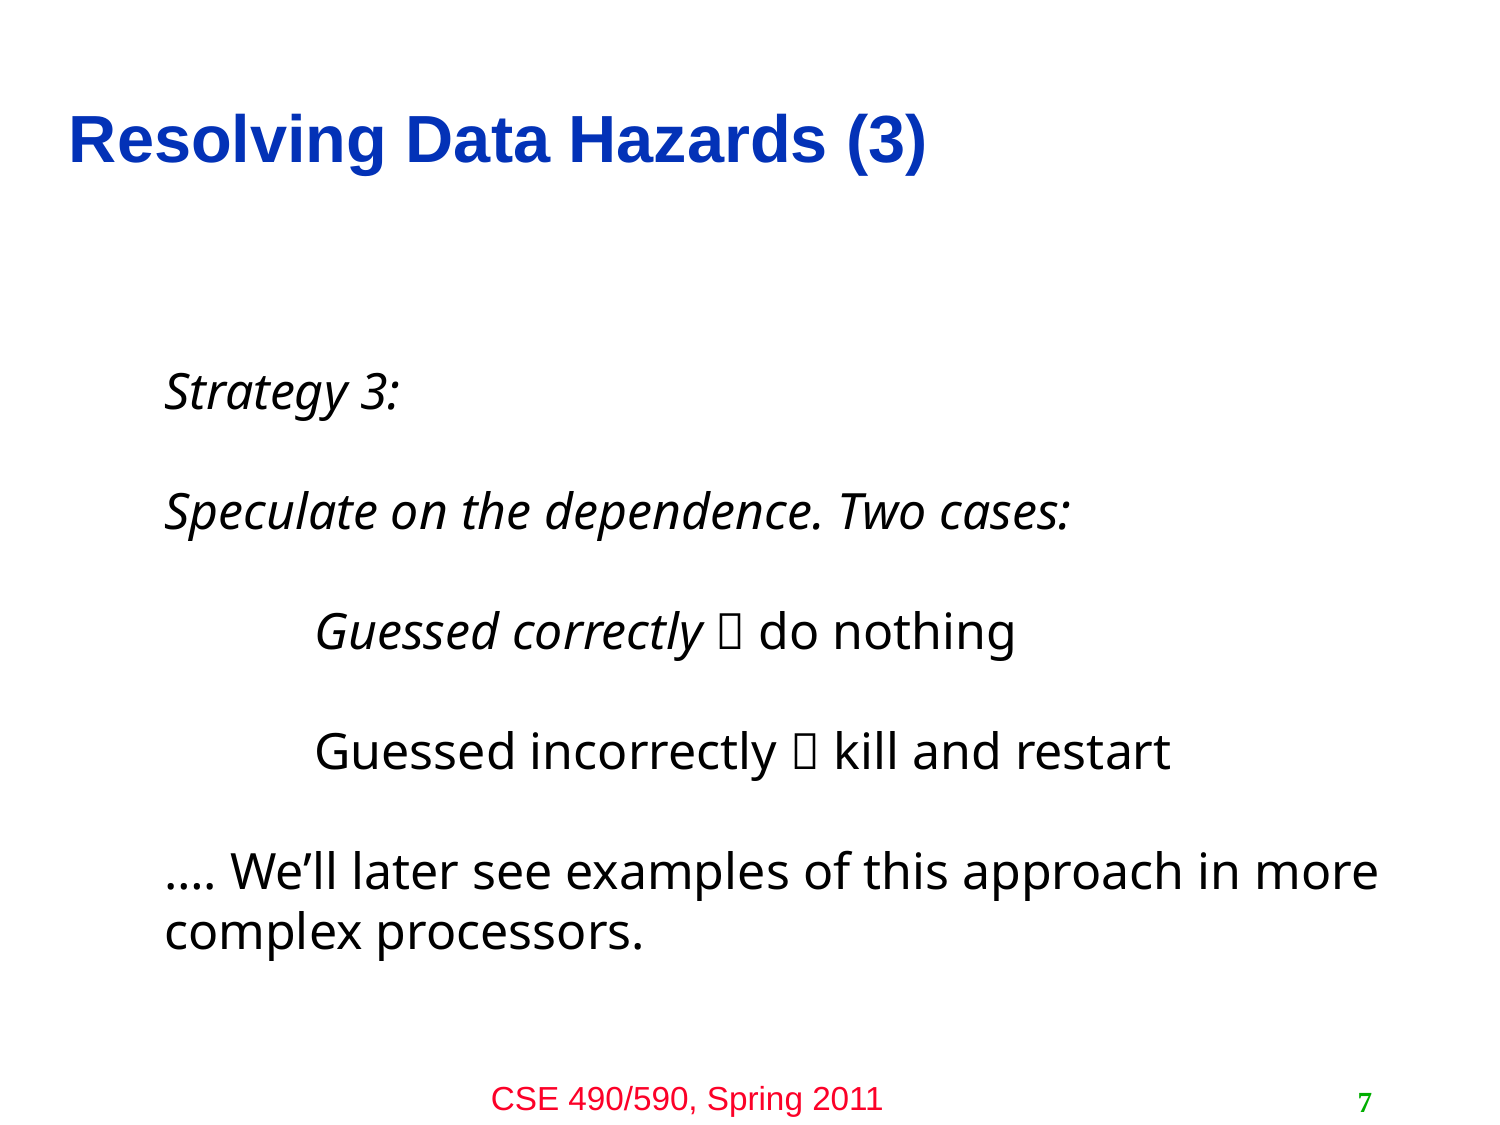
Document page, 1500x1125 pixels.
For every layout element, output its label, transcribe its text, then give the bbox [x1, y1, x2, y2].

title Resolving Data Hazards (3) [53, 74, 1230, 207]
text_box Strategy 3: Speculate on the dependence. Two cases: Guessed correctly  do nothing Guessed incorrectly  kill and restart …. We’ll later see examples of this approach in more complex processors. [149, 352, 1400, 967]
slide_number 7 [1074, 1076, 1388, 1125]
